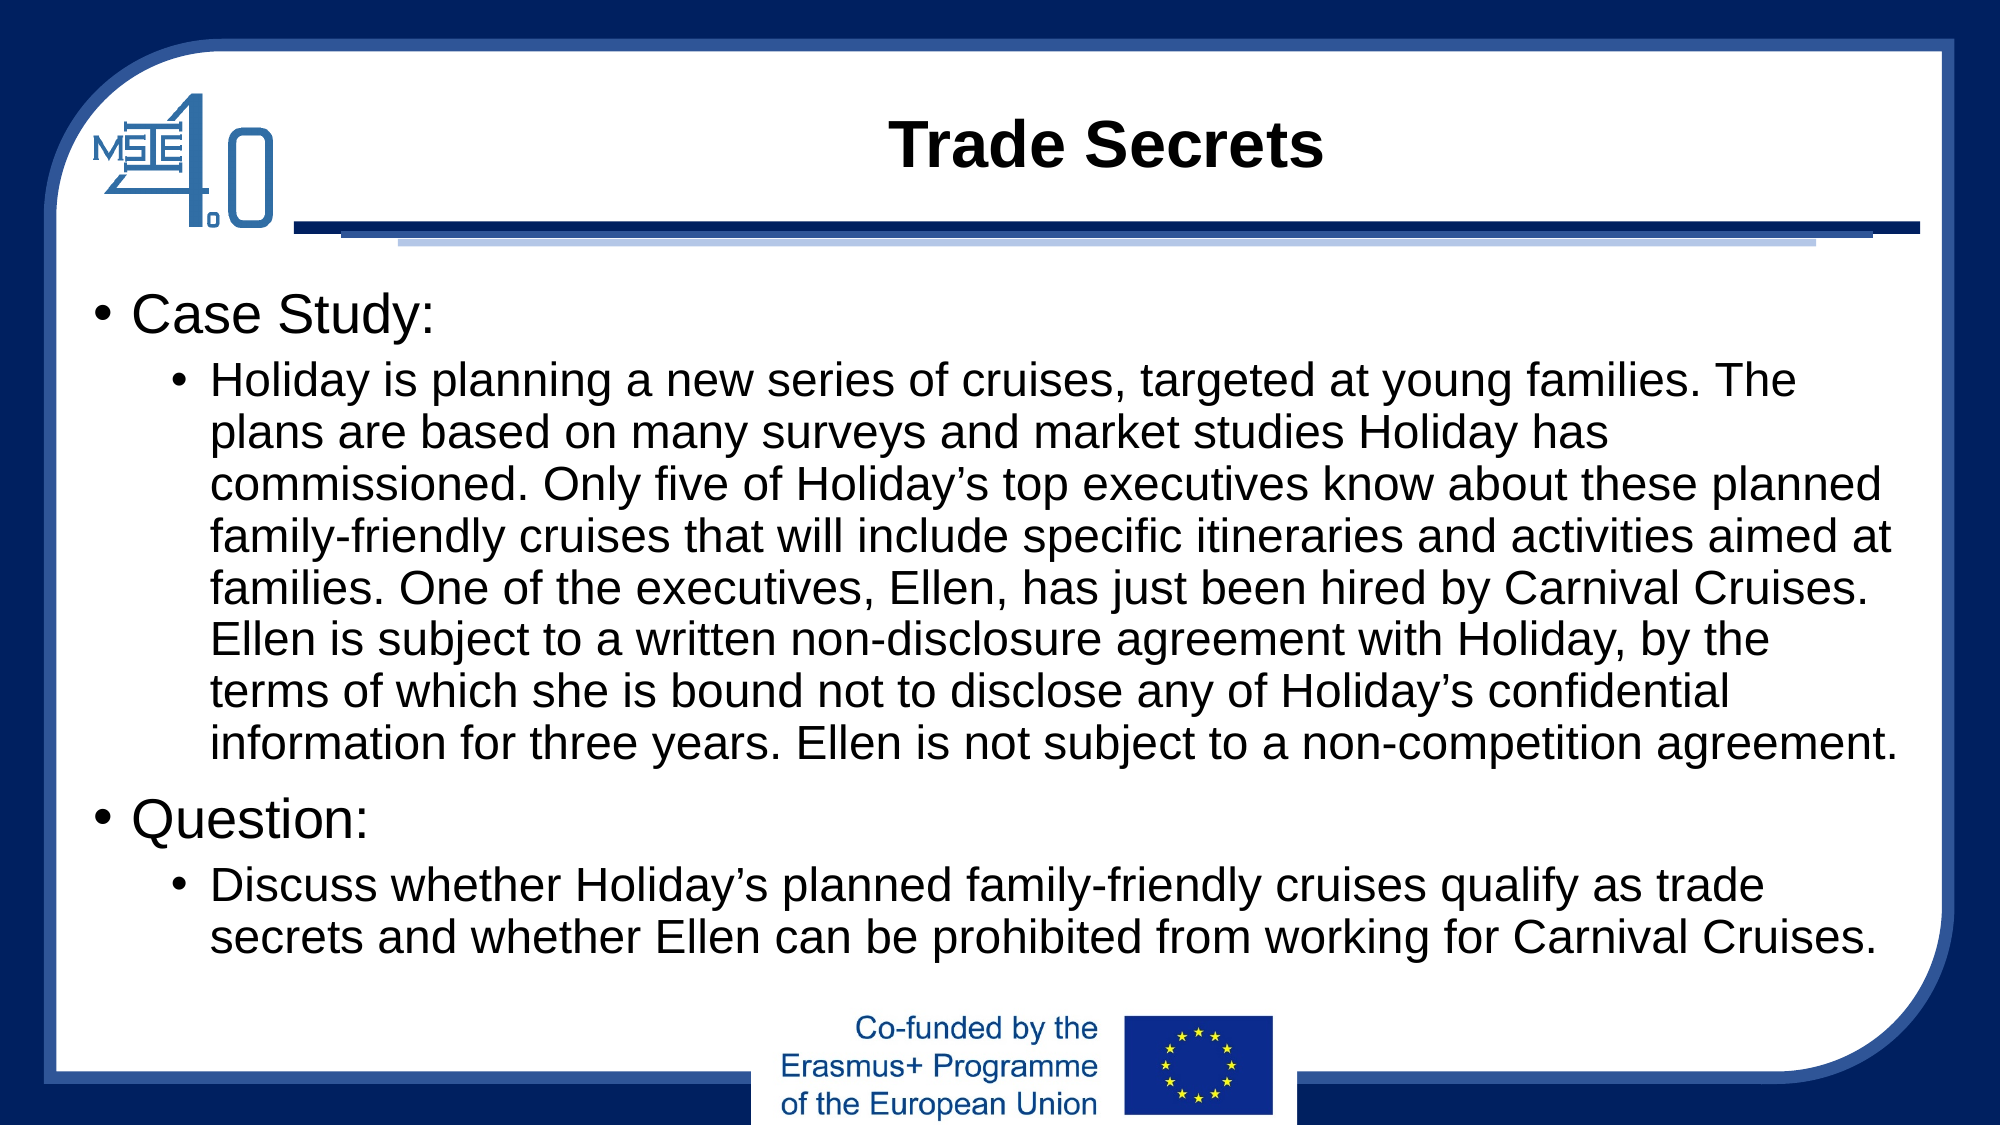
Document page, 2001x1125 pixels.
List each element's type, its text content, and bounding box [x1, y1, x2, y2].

title Trade Secrets [294, 73, 1921, 220]
list Case Study: Holiday is planning a new series of cruises, targeted at young families. The plans are based on many surveys and market studies Holiday has commissioned. Only five of Holiday’s top executives know about these planned family-friendly cruises that will include specific itineraries and activities aimed at families. One of the executives, Ellen, has just been hired by Carnival Cruises. Ellen is subject to a written non-disclosure agreement with Holiday, by the terms of which she is bound not to disclose any of Holiday’s confidential information for three years. Ellen is not subject to a non-competition agreement. Question: Discuss whether Holiday’s planned family-friendly cruises qualify as trade secrets and whether Ellen can be prohibited from working for Carnival Cruises. [78, 277, 1921, 984]
picture [751, 1003, 1298, 1125]
